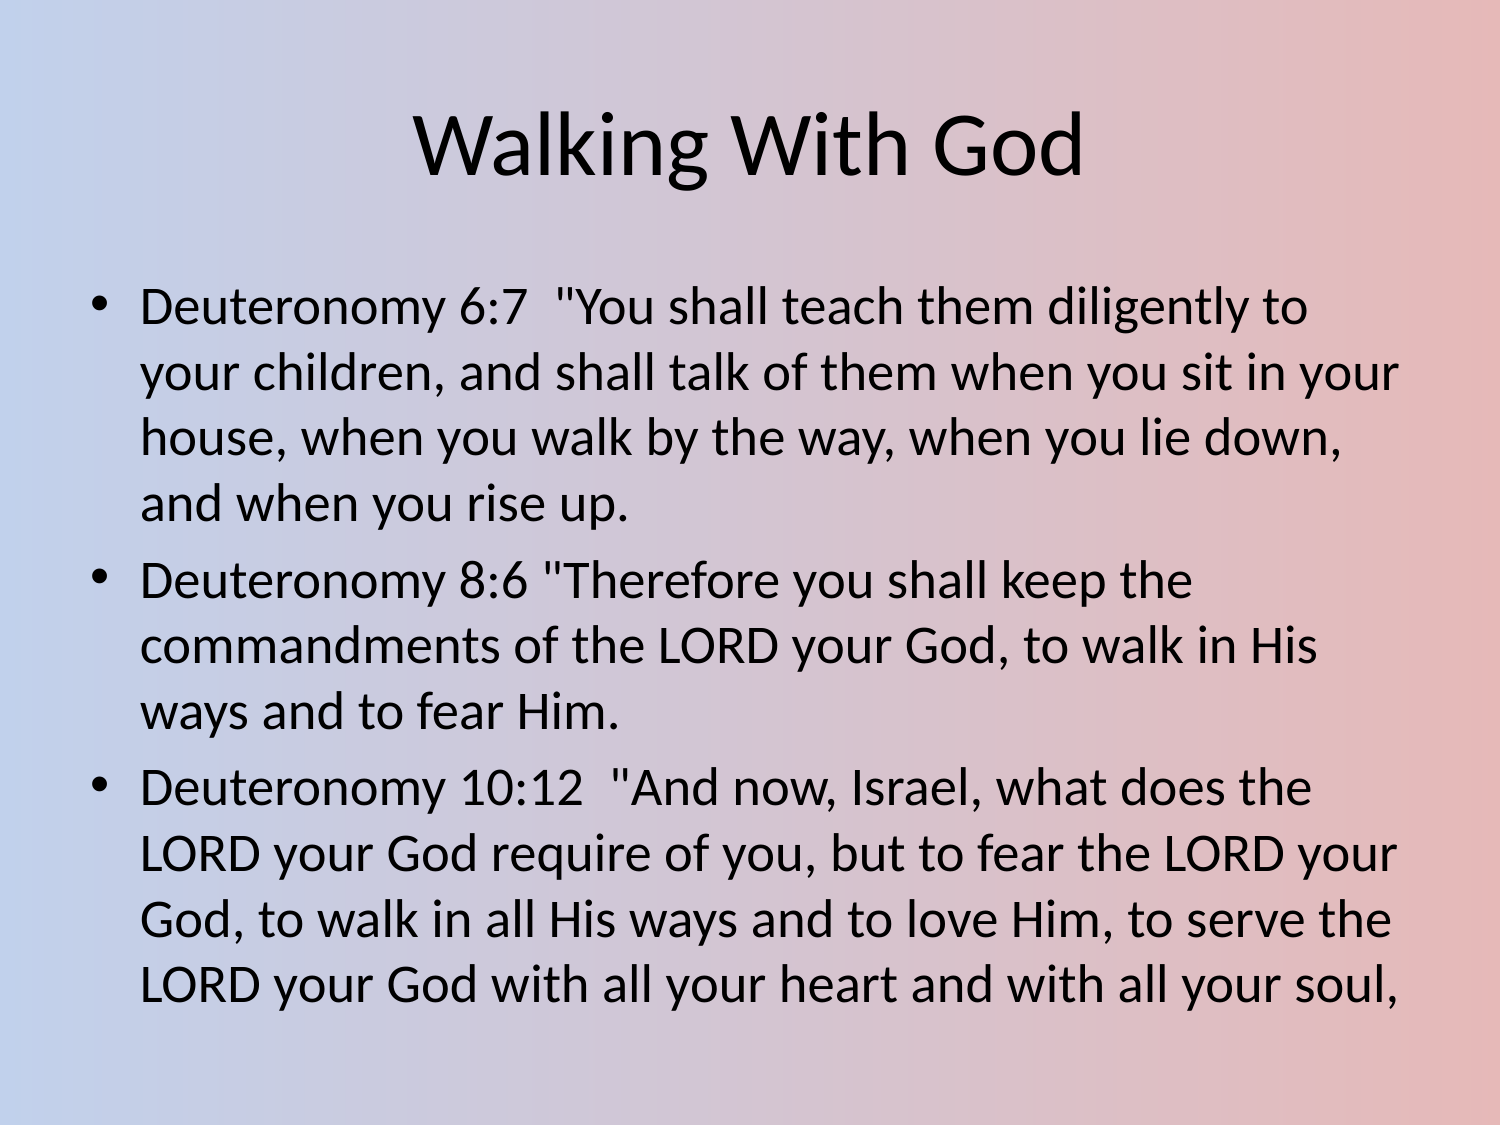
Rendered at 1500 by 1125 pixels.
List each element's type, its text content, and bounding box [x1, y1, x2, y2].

title Walking With God [75, 45, 1425, 233]
list Deuteronomy 6:7 "You shall teach them diligently to your children, and shall talk of them when you sit in your house, when you walk by the way, when you lie down, and when you rise up. Deuteronomy 8:6 "Therefore you shall keep the commandments of the LORD your God, to walk in His ways and to fear Him. Deuteronomy 10:12 "And now, Israel, what does the LORD your God require of you, but to fear the LORD your God, to walk in all His ways and to love Him, to serve the LORD your God with all your heart and with all your soul, [75, 262, 1425, 1088]
